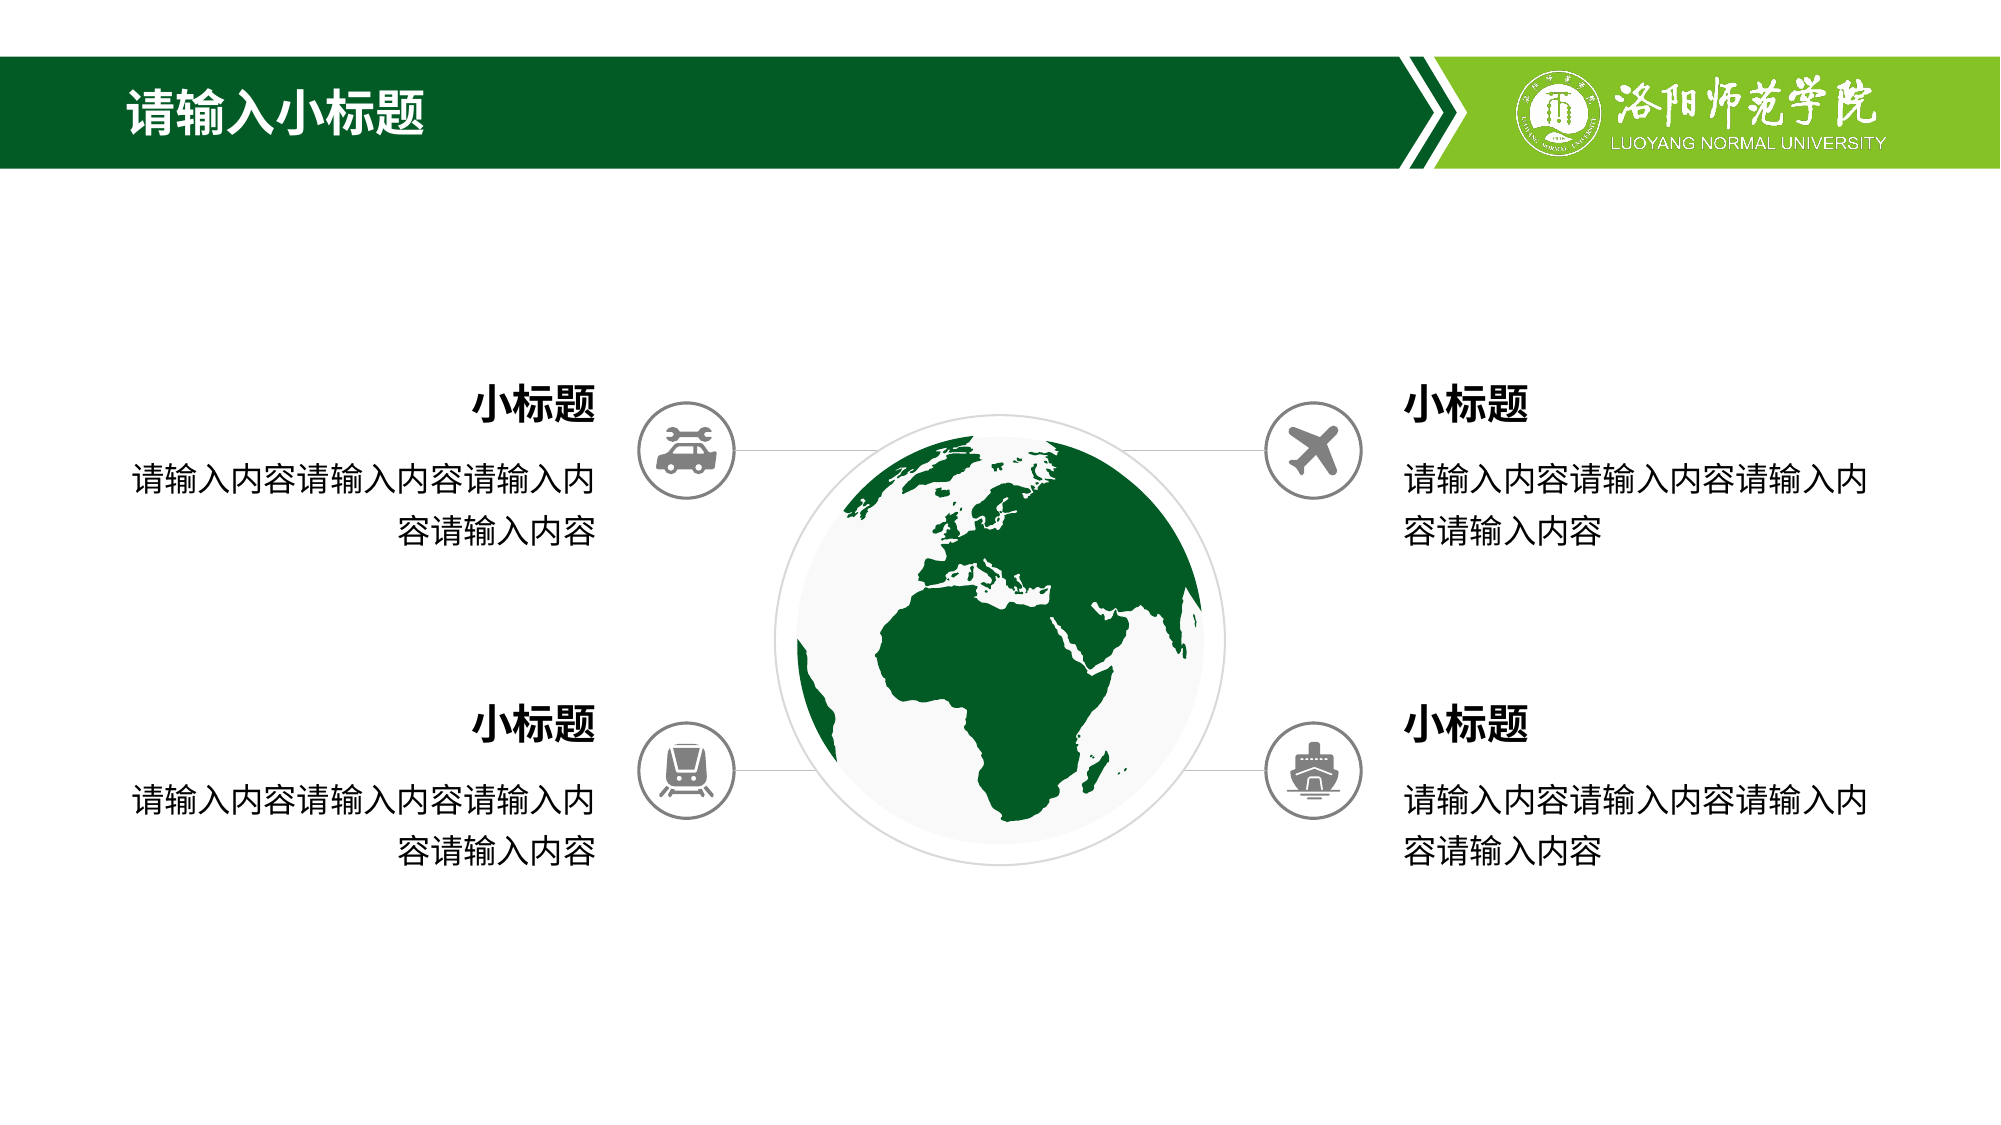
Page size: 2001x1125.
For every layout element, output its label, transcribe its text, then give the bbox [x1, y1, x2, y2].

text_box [110, 365, 1890, 915]
title 请输入小标题 [110, 65, 1356, 165]
picture [1510, 65, 1890, 160]
